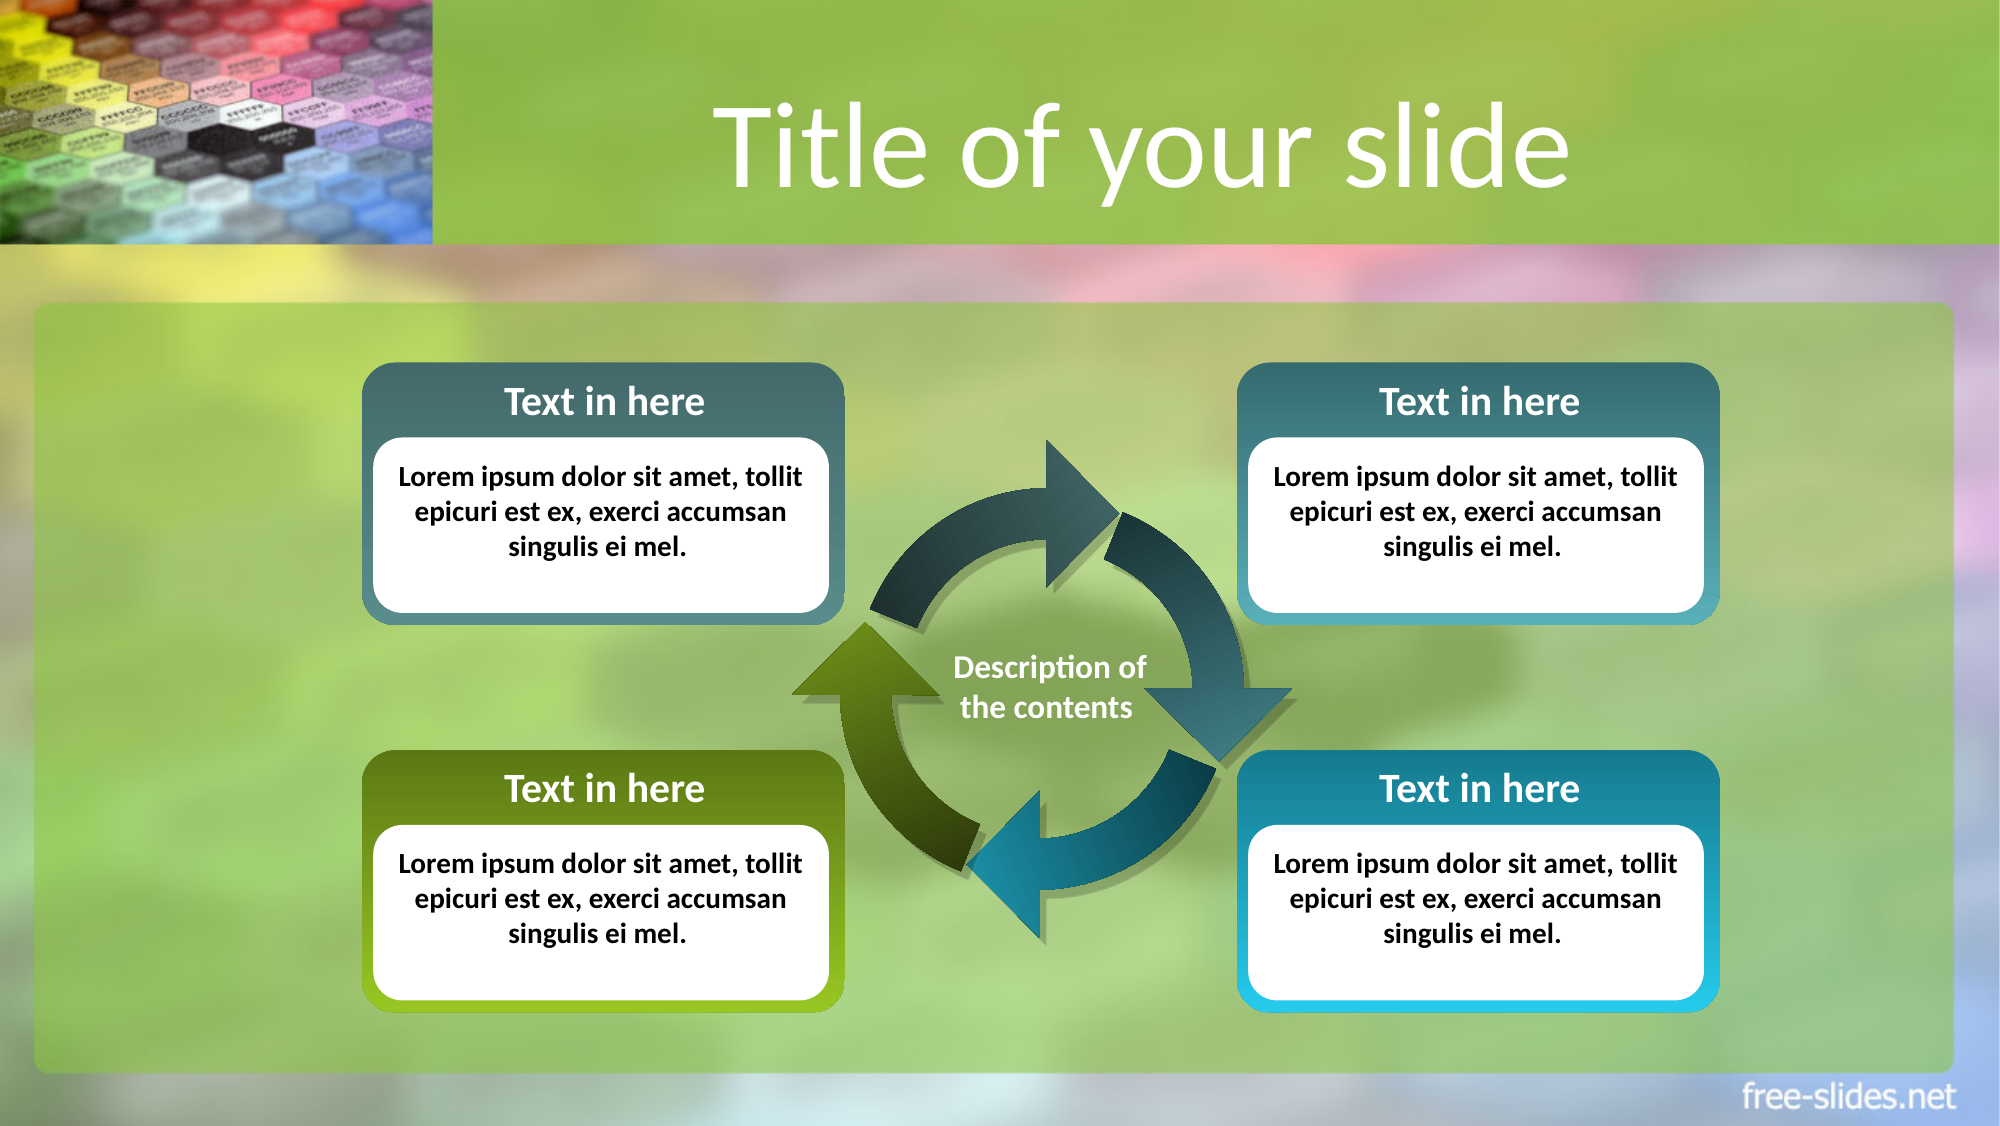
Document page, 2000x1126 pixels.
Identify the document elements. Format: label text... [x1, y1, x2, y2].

text_box [1236, 362, 1720, 625]
text_box [373, 437, 829, 613]
picture [0, 0, 2000, 1126]
text_box [361, 750, 845, 1013]
text_box Text in here [469, 753, 741, 819]
text_box [361, 362, 845, 625]
text_box [1248, 437, 1704, 613]
title Title of your slide [385, 45, 1900, 233]
text_box [1236, 750, 1720, 1013]
text_box Lorem ipsum dolor sit amet, tollit epicuri est ex, exerci accumsan singulis ei mel. [382, 837, 820, 958]
text_box [373, 824, 829, 1001]
text_box [1248, 824, 1704, 1001]
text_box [839, 487, 1245, 891]
text_box Lorem ipsum dolor sit amet, tollit epicuri est ex, exerci accumsan singulis ei mel. [1257, 837, 1695, 958]
text_box Lorem ipsum dolor sit amet, tollit epicuri est ex, exerci accumsan singulis ei mel. [382, 449, 820, 570]
text_box Text in here [1344, 753, 1616, 819]
text_box Text in here [1344, 366, 1616, 432]
text_box Lorem ipsum dolor sit amet, tollit epicuri est ex, exerci accumsan singulis ei mel. [1257, 449, 1695, 570]
text_box Text in here [469, 366, 741, 432]
